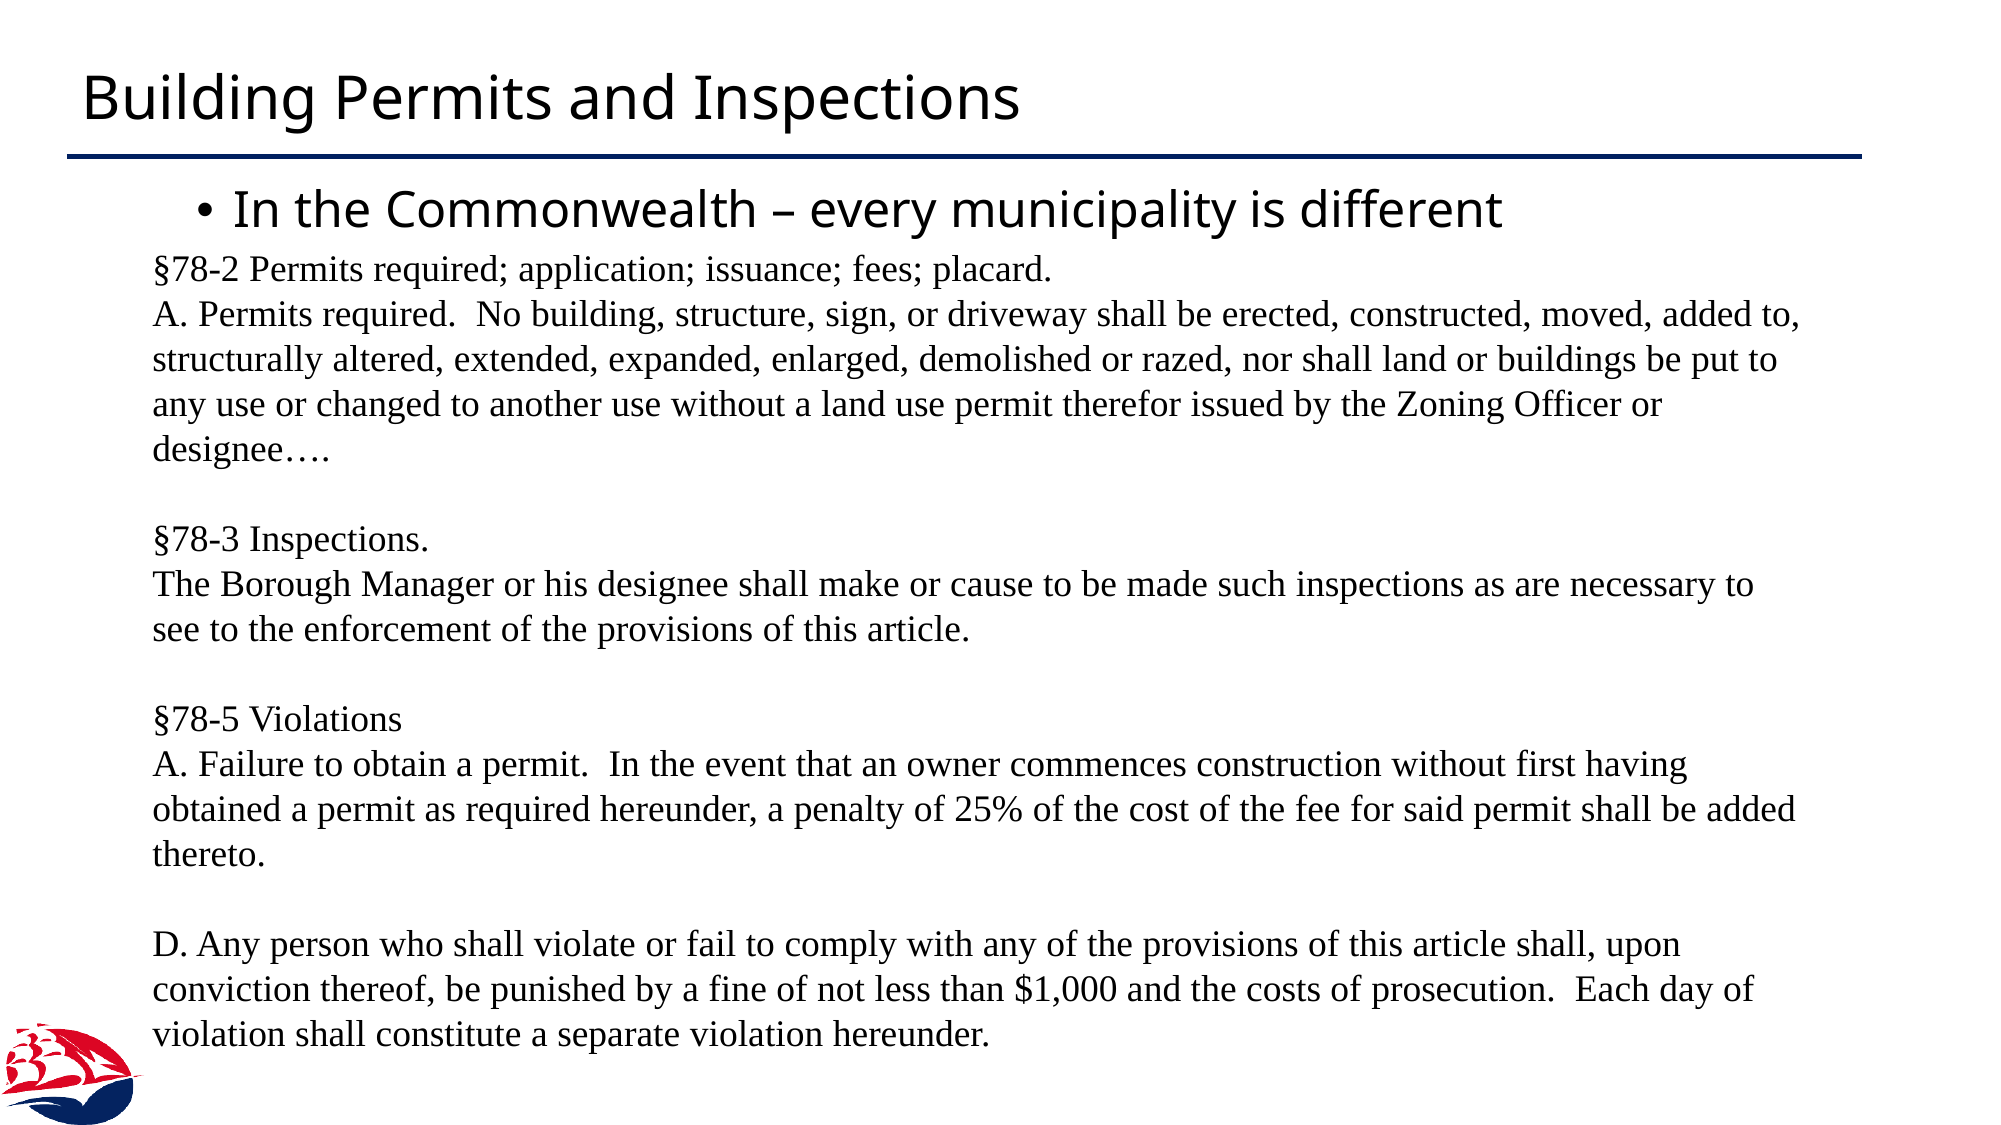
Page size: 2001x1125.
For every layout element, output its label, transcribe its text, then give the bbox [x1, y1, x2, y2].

text_box §78-2 Permits required; application; issuance; fees; placard. A. Permits required. No building, structure, sign, or driveway shall be erected, constructed, moved, added to, structurally altered, extended, expanded, enlarged, demolished or razed, nor shall land or buildings be put to any use or changed to another use without a land use permit therefor issued by the Zoning Officer or designee…. §78-3 Inspections. The Borough Manager or his designee shall make or cause to be made such inspections as are necessary to see to the enforcement of the provisions of this article. §78-5 Violations A. Failure to obtain a permit. In the event that an owner commences construction without first having obtained a permit as required hereunder, a penalty of 25% of the cost of the fee for said permit shall be added thereto. D. Any person who shall violate or fail to comply with any of the provisions of this article shall, upon conviction thereof, be punished by a fine of not less than $1,000 and the costs of prosecution. Each day of violation shall constitute a separate violation hereunder. [137, 236, 1819, 1062]
picture [0, 1023, 149, 1125]
list In the Commonwealth – every municipality is different [181, 177, 1863, 1014]
title Building Permits and Inspections [66, 59, 1863, 141]
